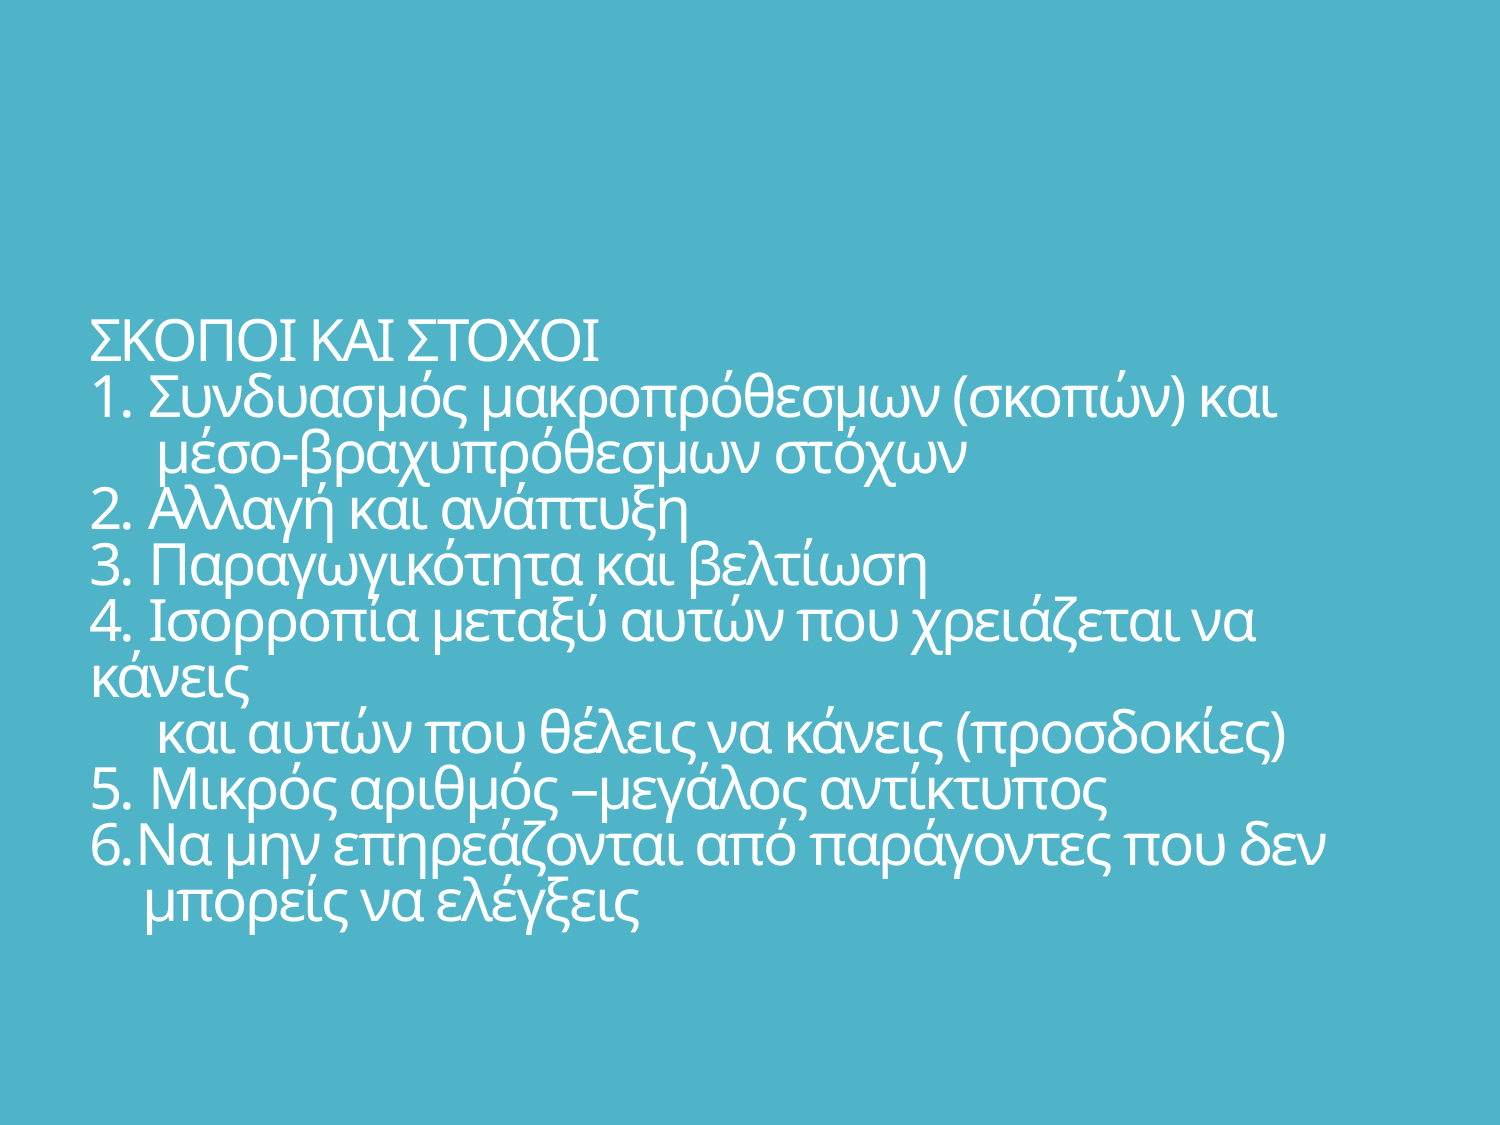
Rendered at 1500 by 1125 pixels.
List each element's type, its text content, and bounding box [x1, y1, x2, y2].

title ΣΚΟΠΟΙ ΚΑΙ ΣΤΟΧΟΙ 1. Συνδυασμός μακροπρόθεσμων (σκοπών) και μέσο-βραχυπρόθεσμων στόχων 2. Αλλαγή και ανάπτυξη 3. Παραγωγικότητα και βελτίωση 4. Ισορροπία μεταξύ αυτών που χρειάζεται να κάνεις και αυτών που θέλεις να κάνεις (προσδοκίες) 5. Μικρός αριθμός –μεγάλος αντίκτυπος 6.Να μην επηρεάζονται από παράγοντες που δεν μπορείς να ελέγξεις [74, 126, 1401, 941]
